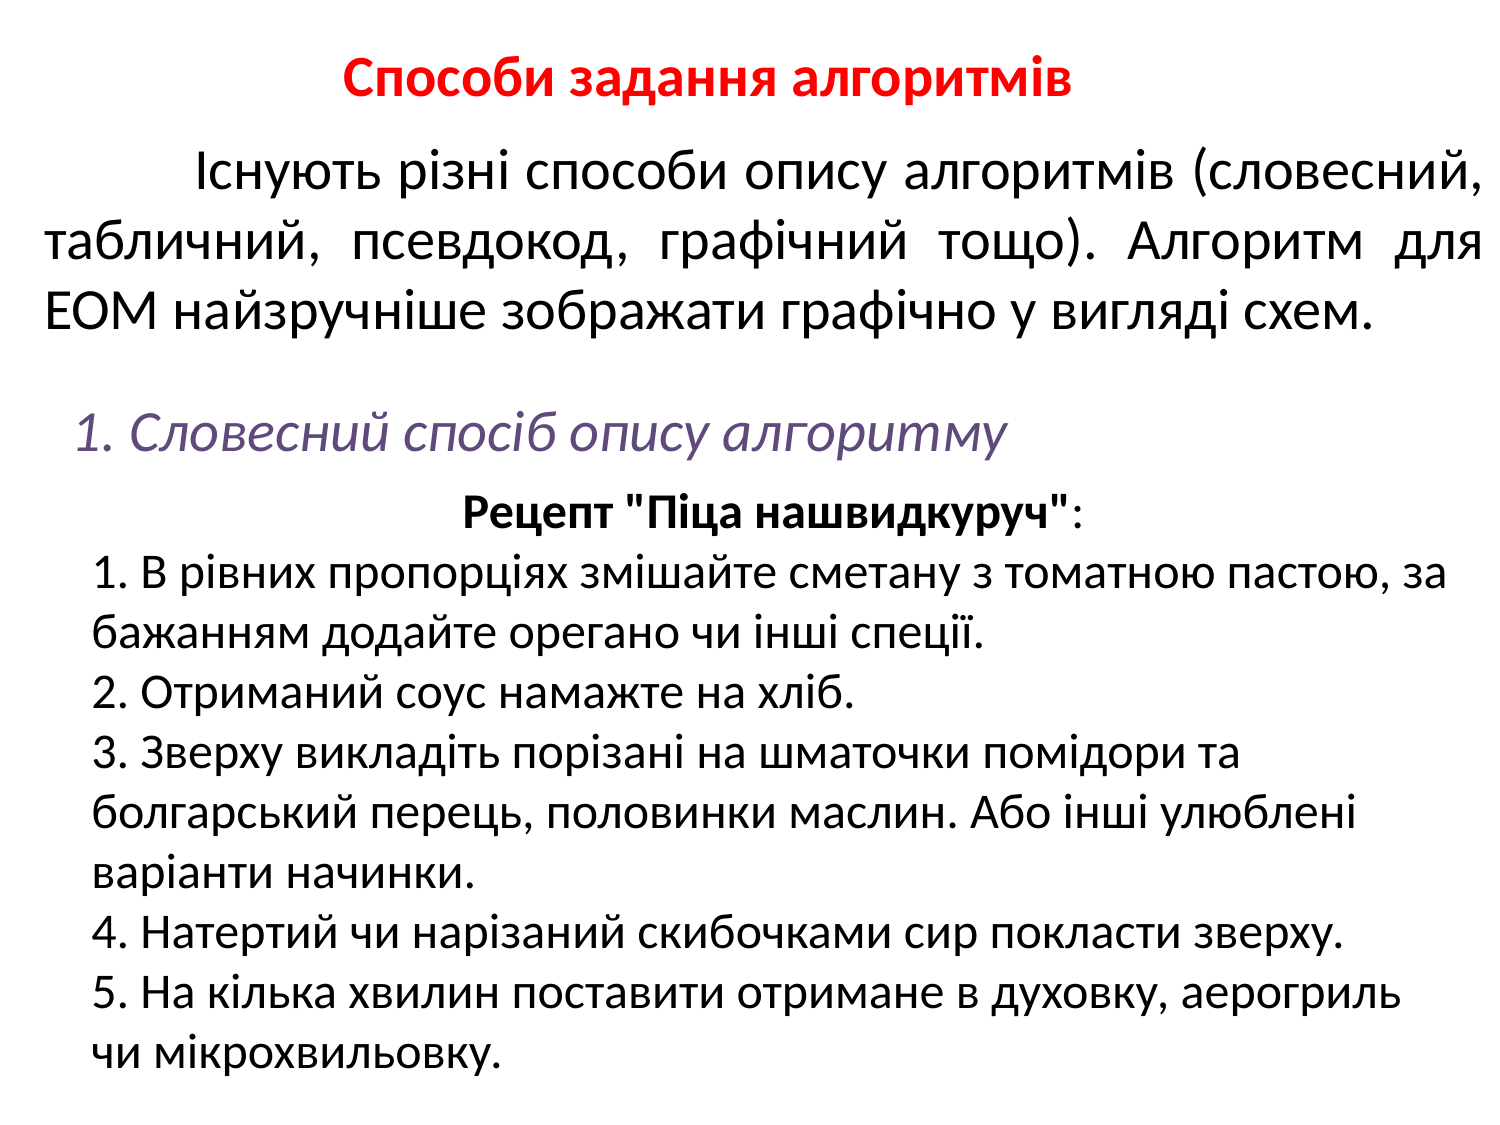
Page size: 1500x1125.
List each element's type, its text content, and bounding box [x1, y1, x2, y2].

text_box Існують різні способи опису алгоритмів (словесний, табличний, псевдокод, графічний тощо). Алгоритм для ЕОМ найзручніше зображати графічно у вигляді схем. [29, 124, 1500, 349]
text_box Рецепт "Піца нашвидкуруч": 1. В рівних пропорціях змішайте сметану з томатною пастою, за бажанням додайте орегано чи інші спеції. 2. Отриманий соус намажте на хліб. 3. Зверху викладіть порізані на шматочки помідори та болгарський перець, половинки маслин. Або інші улюблені варіанти начинки. 4. Натертий чи нарізаний скибочками сир покласти зверху. 5. На кілька хвилин поставити отримане в духовку, аерогриль чи мікрохвильовку. [76, 471, 1471, 1086]
text_box 1. Словесний спосіб опису алгоритму [57, 385, 1024, 471]
text_box Способи задання алгоритмів [329, 30, 1089, 116]
